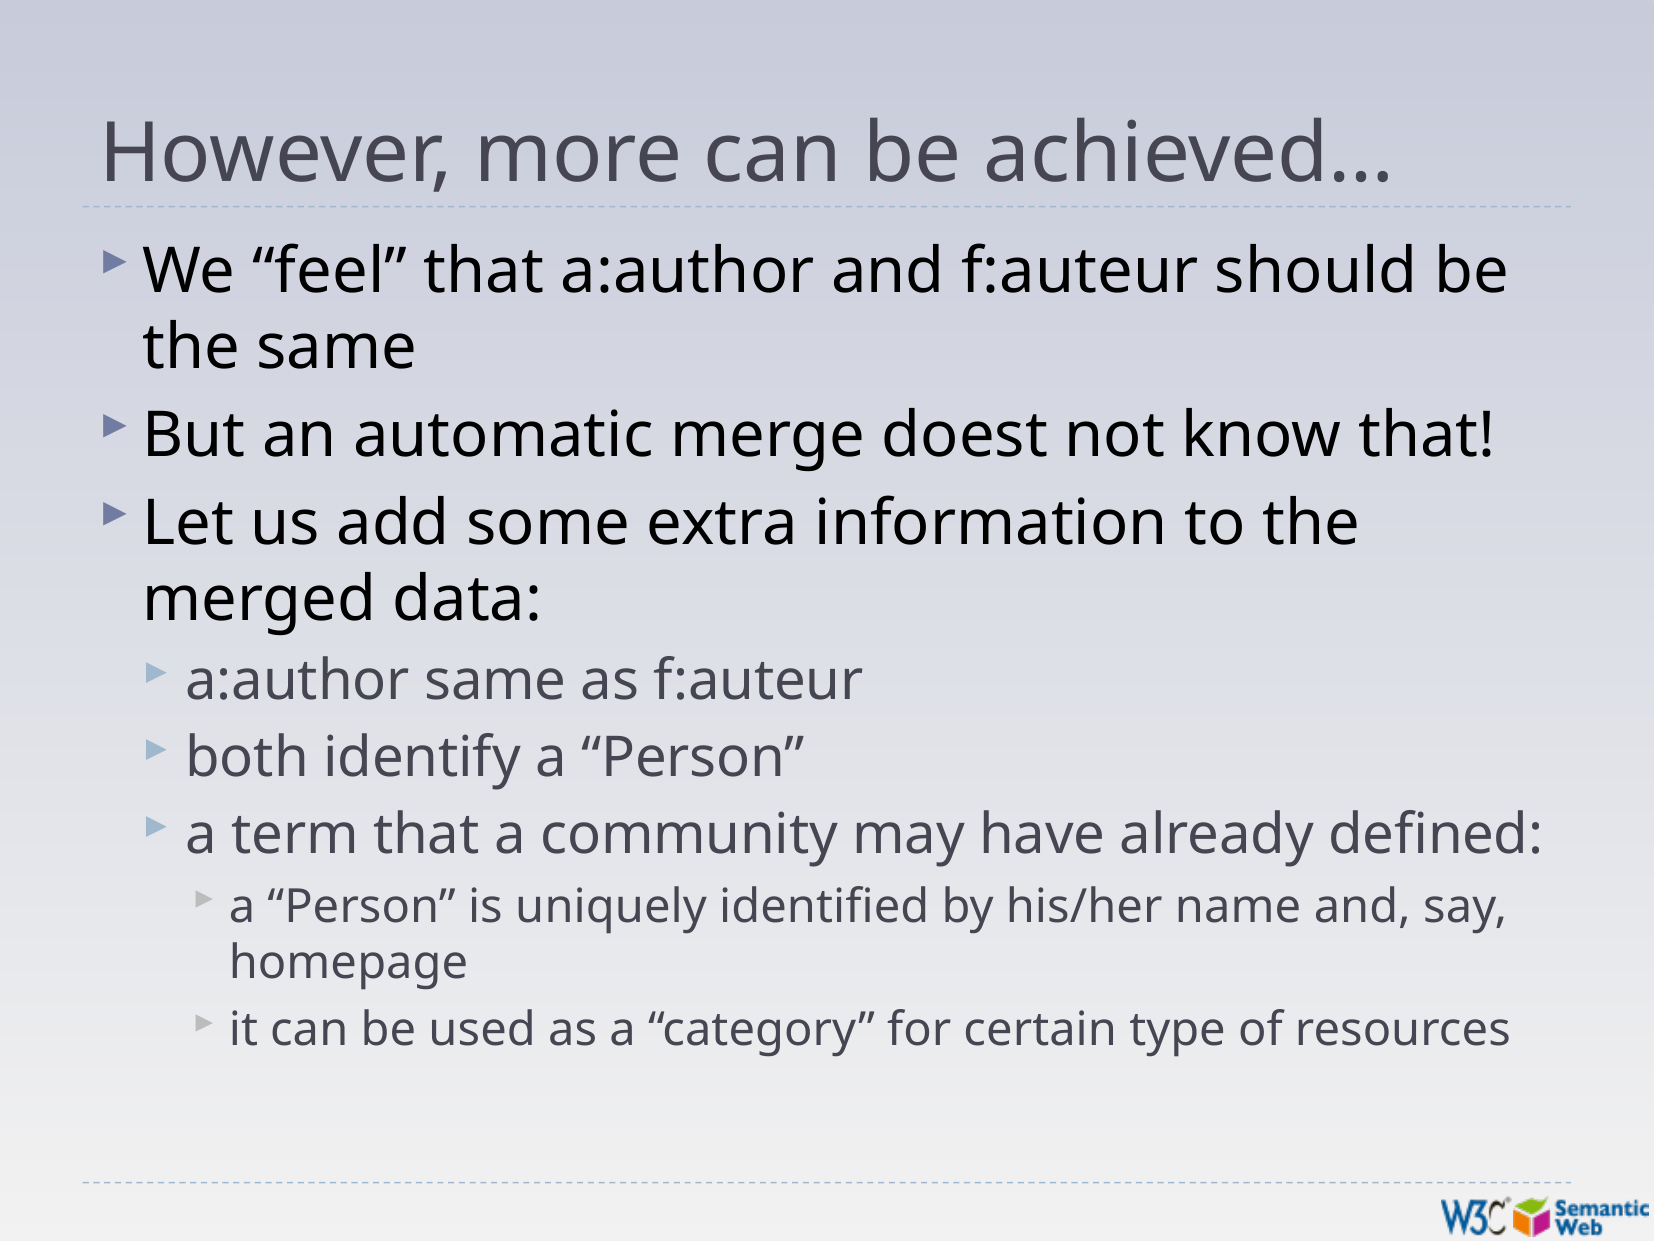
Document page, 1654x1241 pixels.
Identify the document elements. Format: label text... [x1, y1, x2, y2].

title However, more can be achieved… [82, 27, 1571, 207]
picture [1441, 1195, 1649, 1237]
list We “feel” that a:author and f:auteur should be the same But an automatic merge doest not know that! Let us add some extra information to the merged data: a:author same as f:auteur both identify a “Person” a term that a community may have already defined: a “Person” is uniquely identified by his/her name and, say, homepage it can be used as a “category” for certain type of resources [82, 220, 1571, 1114]
